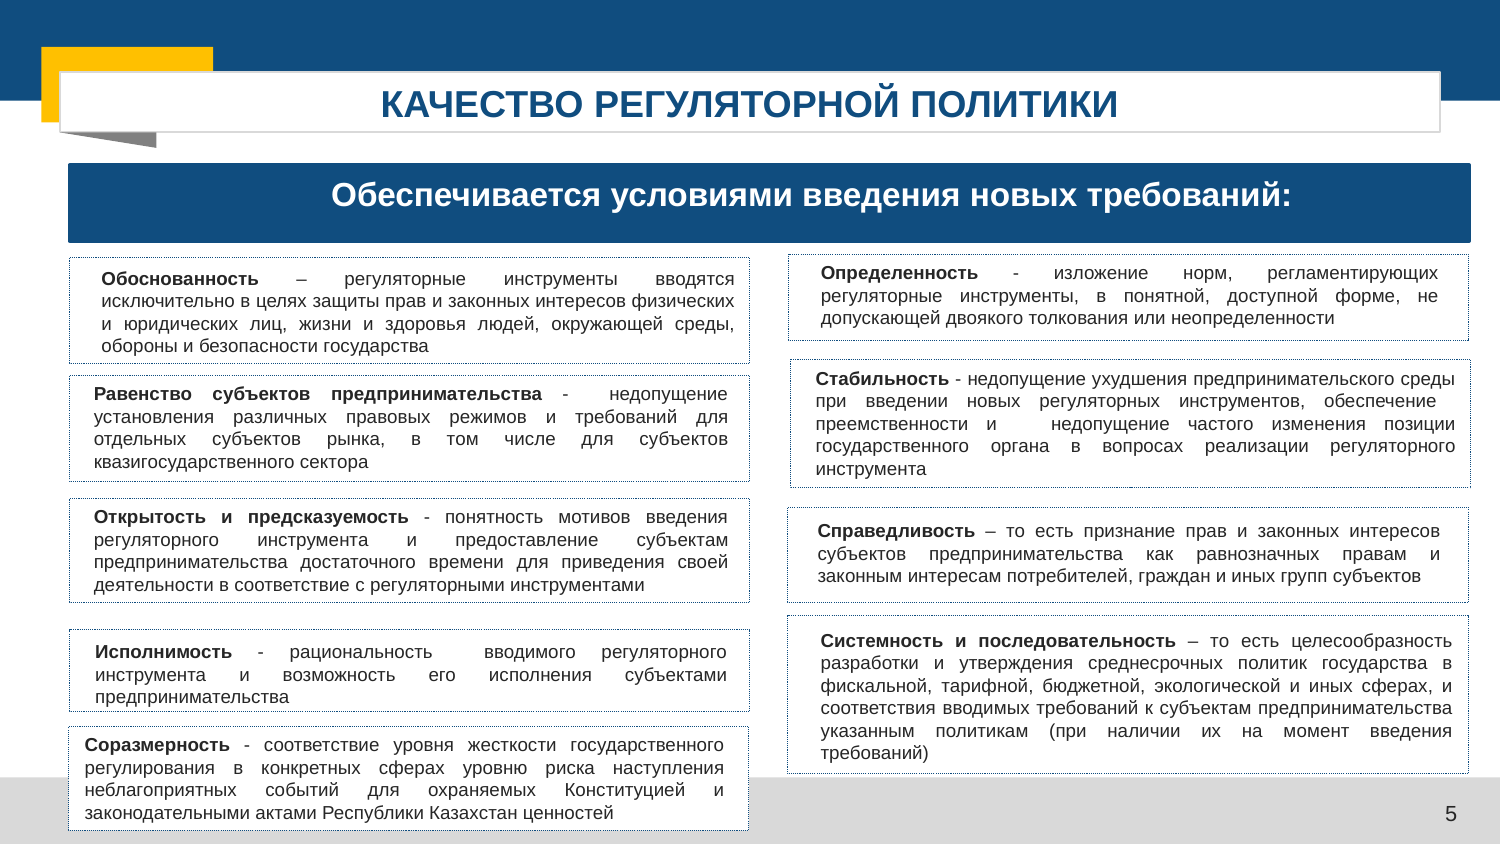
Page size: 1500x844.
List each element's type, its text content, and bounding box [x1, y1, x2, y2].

text_box КАЧЕСТВО РЕГУЛЯТОРНОЙ ПОЛИТИКИ [60, 72, 1440, 132]
text_box [739, 725, 751, 833]
text_box [0, 775, 1500, 844]
text_box Соразмерность - соответствие уровня жесткости государственного регулирования в конкретных сферах уровню риска наступления неблагоприятных событий для охраняемых Конституцией и законодательными актами Республики Казахстан ценностей [69, 725, 739, 831]
text_box Обоснованность – регуляторные инструменты вводятся исключительно в целях защиты прав и законных интересов физических и юридических лиц, жизни и здоровья людей, окружающей среды, обороны и безопасности государства [86, 259, 749, 364]
text_box [58, 130, 159, 150]
text_box [68, 497, 752, 605]
text_box [68, 374, 752, 484]
text_box [787, 252, 1471, 342]
text_box [66, 725, 74, 833]
text_box [68, 628, 752, 713]
slide_number 5 [1121, 791, 1472, 837]
text_box [0, 0, 1500, 103]
text_box Исполнимость - рациональность вводимого регуляторного инструмента и возможность его исполнения субъектами предпринимательства [80, 632, 742, 715]
text_box Обеспечивается условиями введения новых требований: [301, 166, 1324, 221]
text_box [786, 505, 1470, 605]
text_box [786, 614, 1470, 775]
text_box [39, 45, 215, 124]
text_box Системность и последовательность – то есть целесообразность разработки и утверждения среднесрочных политик государства в фискальной, тарифной, бюджетной, экологической и иных сферах, и соответствия вводимых требований к субъектам предпринимательства указанным политикам (при наличии их на момент введения требований) [805, 621, 1467, 771]
text_box [788, 357, 1473, 490]
text_box [68, 163, 1471, 243]
text_box [68, 256, 752, 366]
